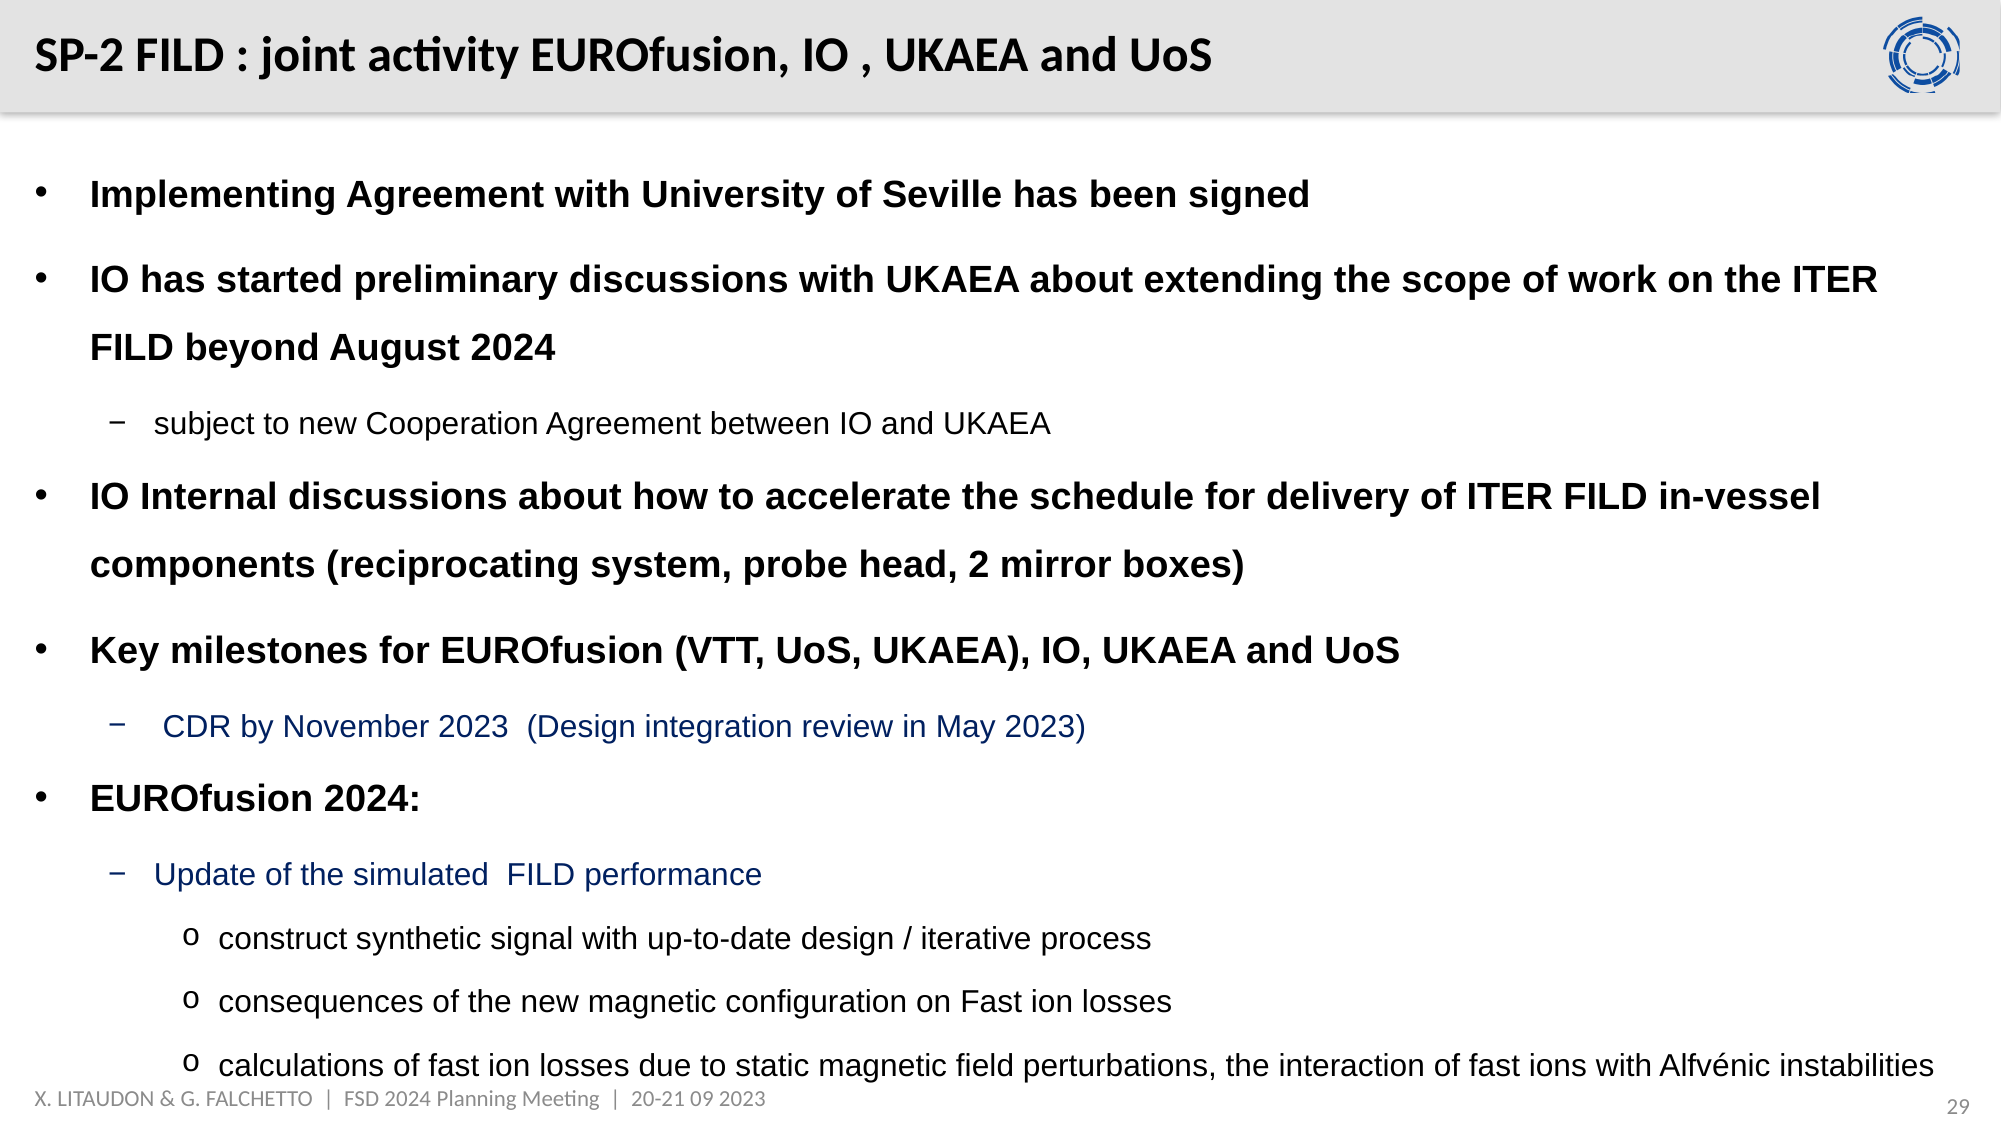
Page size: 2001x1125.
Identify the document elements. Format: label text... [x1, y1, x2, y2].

list Implementing Agreement with University of Seville has been signed IO has started preliminary discussions with UKAEA about extending the scope of work on the ITER FILD beyond August 2024 subject to new Cooperation Agreement between IO and UKAEA IO Internal discussions about how to accelerate the schedule for delivery of ITER FILD in-vessel components (reciprocating system, probe head, 2 mirror boxes) Key milestones for EUROfusion (VTT, UoS, UKAEA), IO, UKAEA and UoS CDR by November 2023 (Design integration review in May 2023) EUROfusion 2024: Update of the simulated FILD performance construct synthetic signal with up-to-date design / iterative process consequences of the new magnetic configuration on Fast ion losses calculations of fast ion losses due to static magnetic field perturbations, the interaction of fast ions with Alfvénic instabilities [19, 138, 1981, 1117]
slide_number 29 [1867, 1084, 1986, 1117]
title SP-2 FILD : joint activity EUROfusion, IO , UKAEA and UoS [19, 19, 1863, 95]
